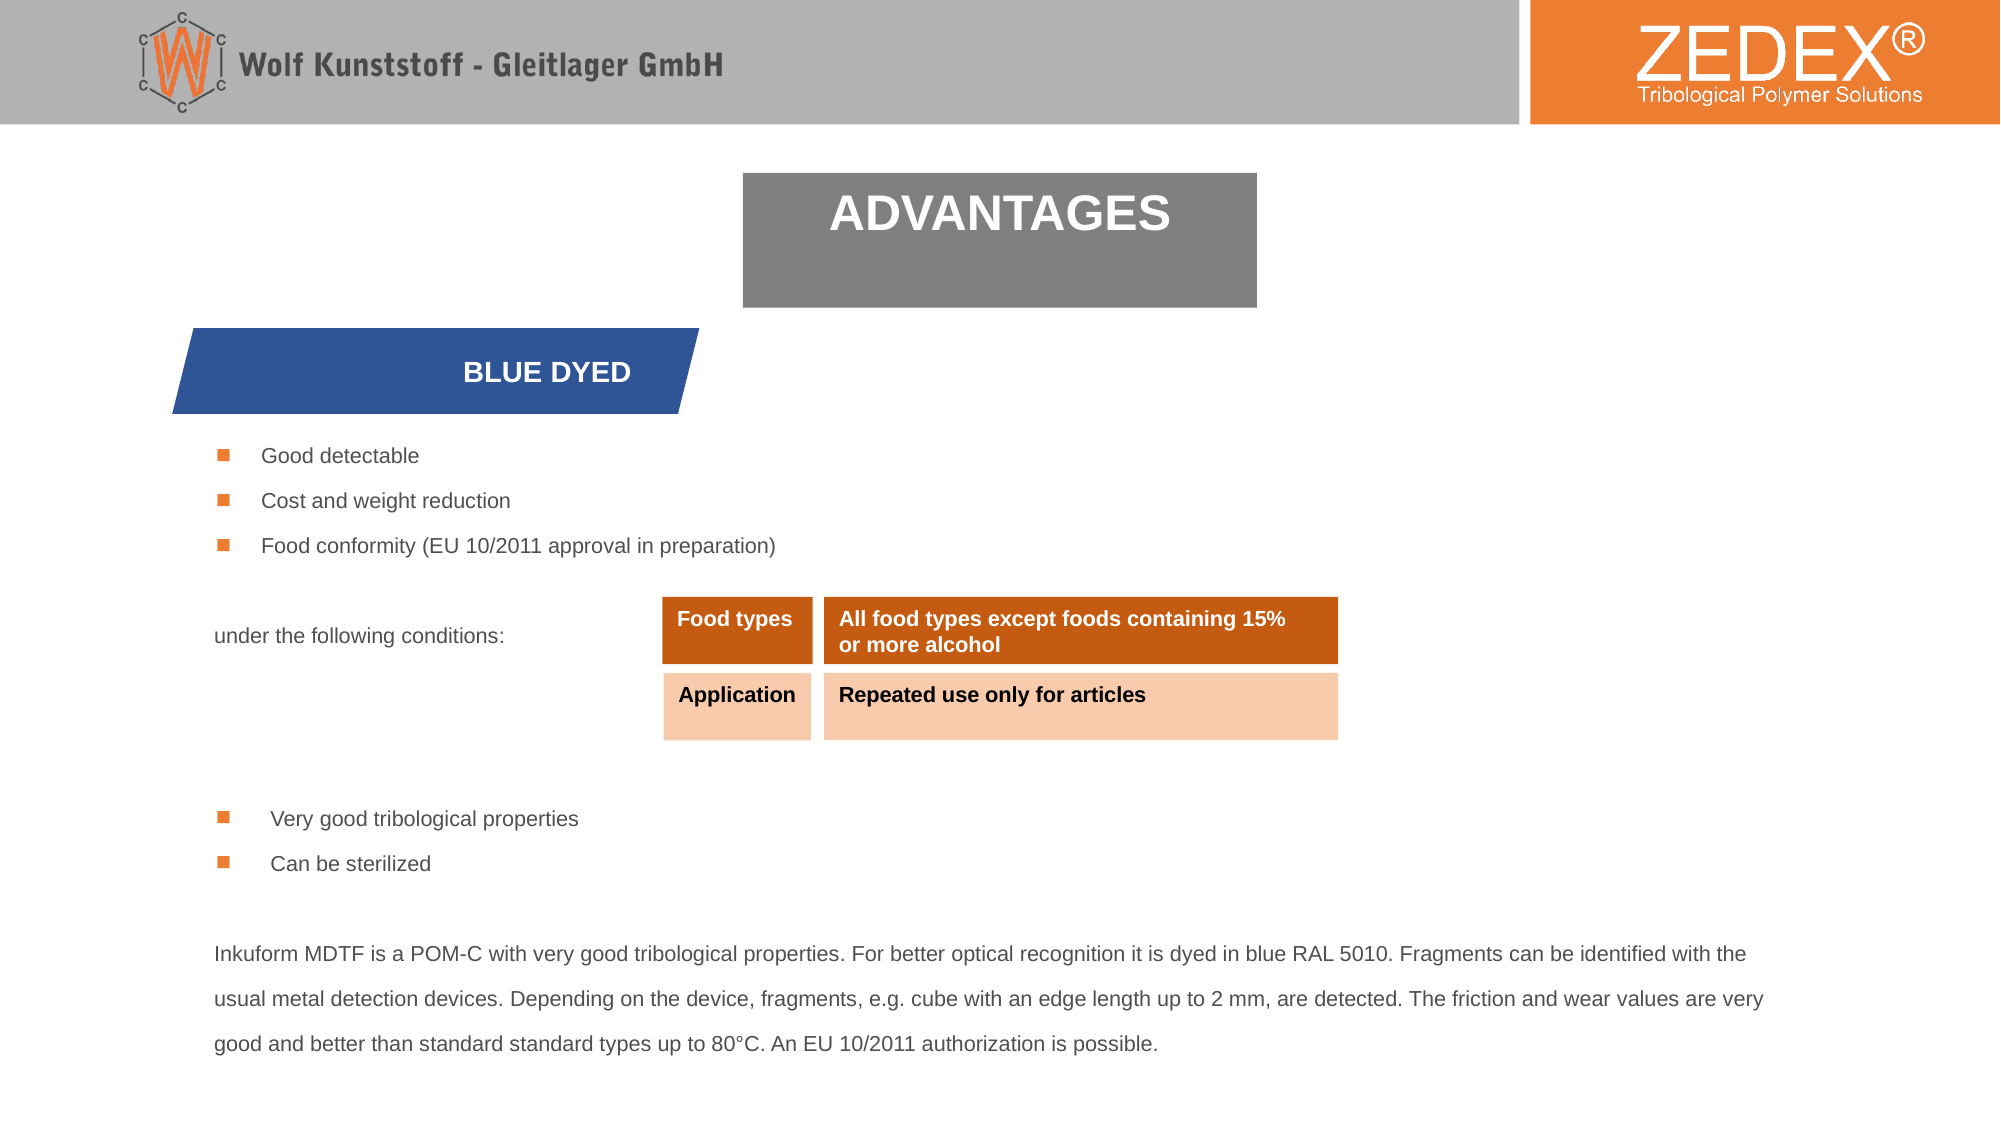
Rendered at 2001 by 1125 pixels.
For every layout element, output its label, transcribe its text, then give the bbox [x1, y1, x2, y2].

text_box Very good tribological properties Can be sterilized Inkuform MDTF is a POM-C with very good tribological properties. For better optical recognition it is dyed in blue RAL 5010. Fragments can be identified with the usual metal detection devices. Depending on the device, fragments, e.g. cube with an edge length up to 2 mm, are detected. The friction and wear values are very good and better than standard standard types up to 80°C. An EU 10/2011 authorization is possible. [199, 792, 1810, 1078]
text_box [662, 596, 1339, 742]
picture [1637, 22, 1925, 106]
text_box Good detectable Cost and weight reduction Food conformity (EU 10/2011 approval in preparation) under the following conditions: [199, 430, 1200, 670]
text_box ADVANTAGES [742, 172, 1257, 308]
picture [111, 0, 777, 121]
text_box BLUE DYED [171, 327, 701, 415]
